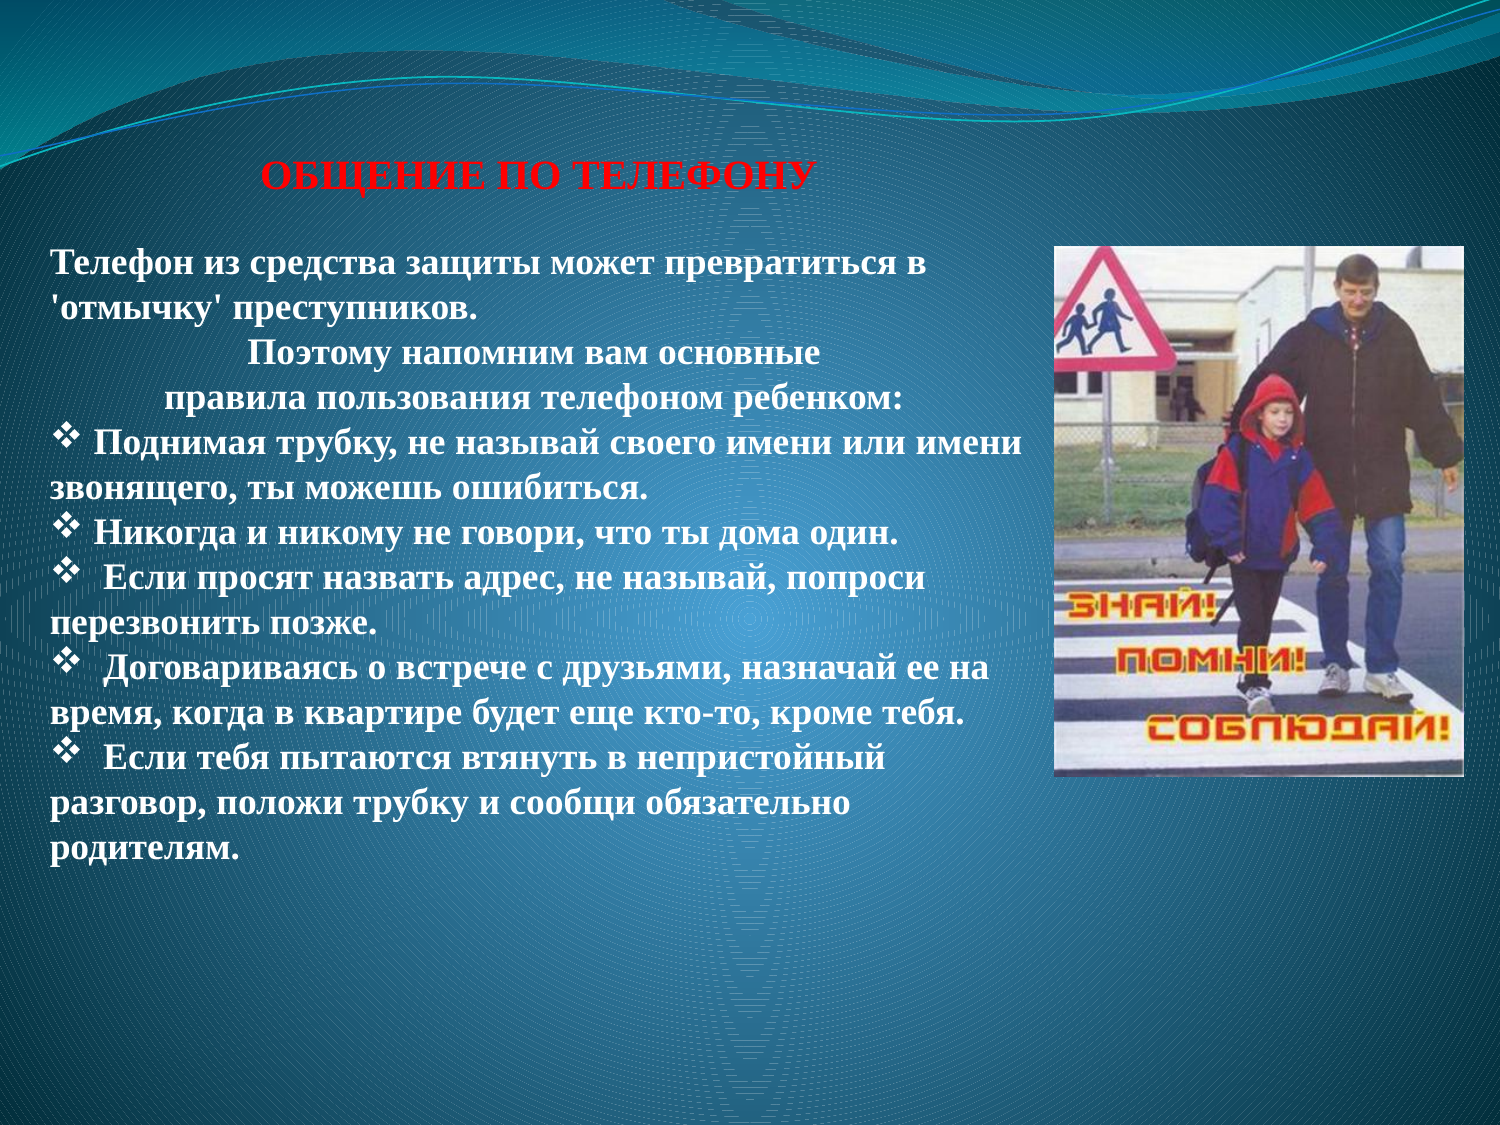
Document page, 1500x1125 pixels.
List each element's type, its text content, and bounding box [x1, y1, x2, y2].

picture [1054, 245, 1464, 777]
text_box ОБЩЕНИЕ ПО ТЕЛЕФОНУ Телефон из средства защиты может превратиться в 'отмычку' преступников. Поэтому напомним вам основные правила пользования телефоном ребенком: Поднимая трубку, не называй своего имени или имени звонящего, ты можешь ошибиться. Никогда и никому не говори, что ты дома один. Если просят назвать адрес, не называй, попроси перезвонить позже. Договариваясь о встрече с друзьями, назначай ее на время, когда в квартире будет еще кто-то, кроме тебя. Если тебя пытаются втянуть в непристойный разговор, положи трубку и сообщи обязательно родителям. [33, 33, 1045, 1022]
